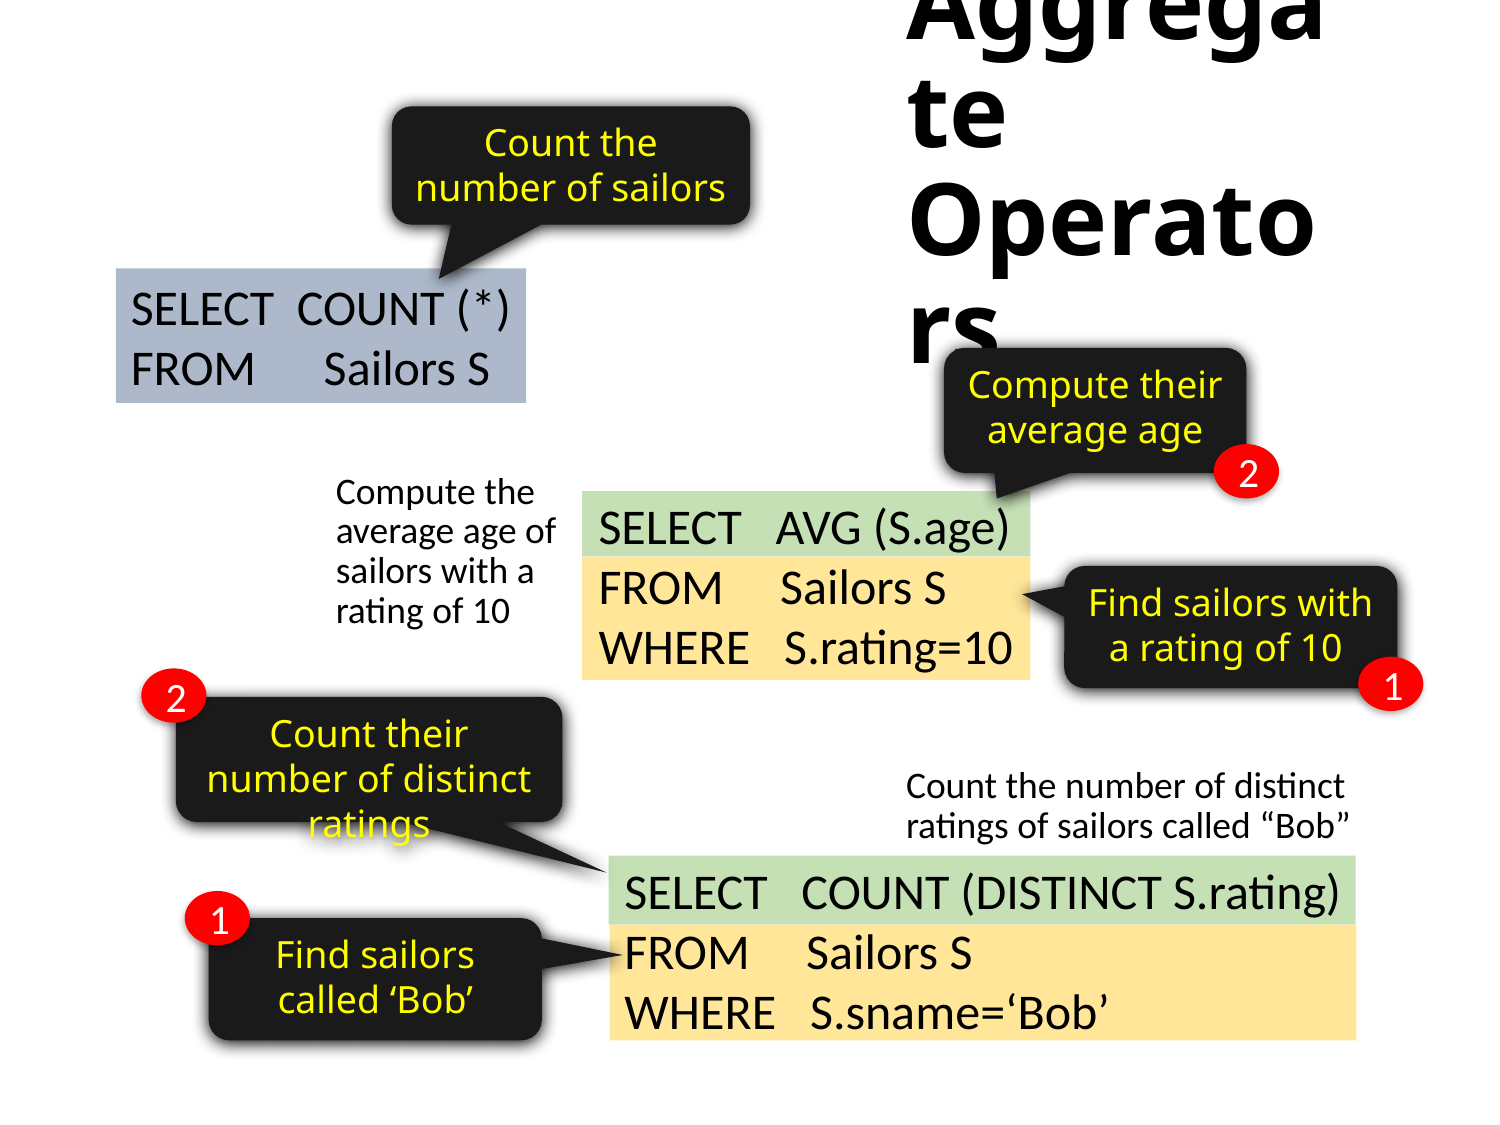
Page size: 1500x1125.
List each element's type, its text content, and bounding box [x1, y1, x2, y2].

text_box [114, 106, 750, 405]
title Aggregate Operators [891, 61, 1360, 278]
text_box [321, 347, 1424, 712]
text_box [141, 668, 1379, 1049]
